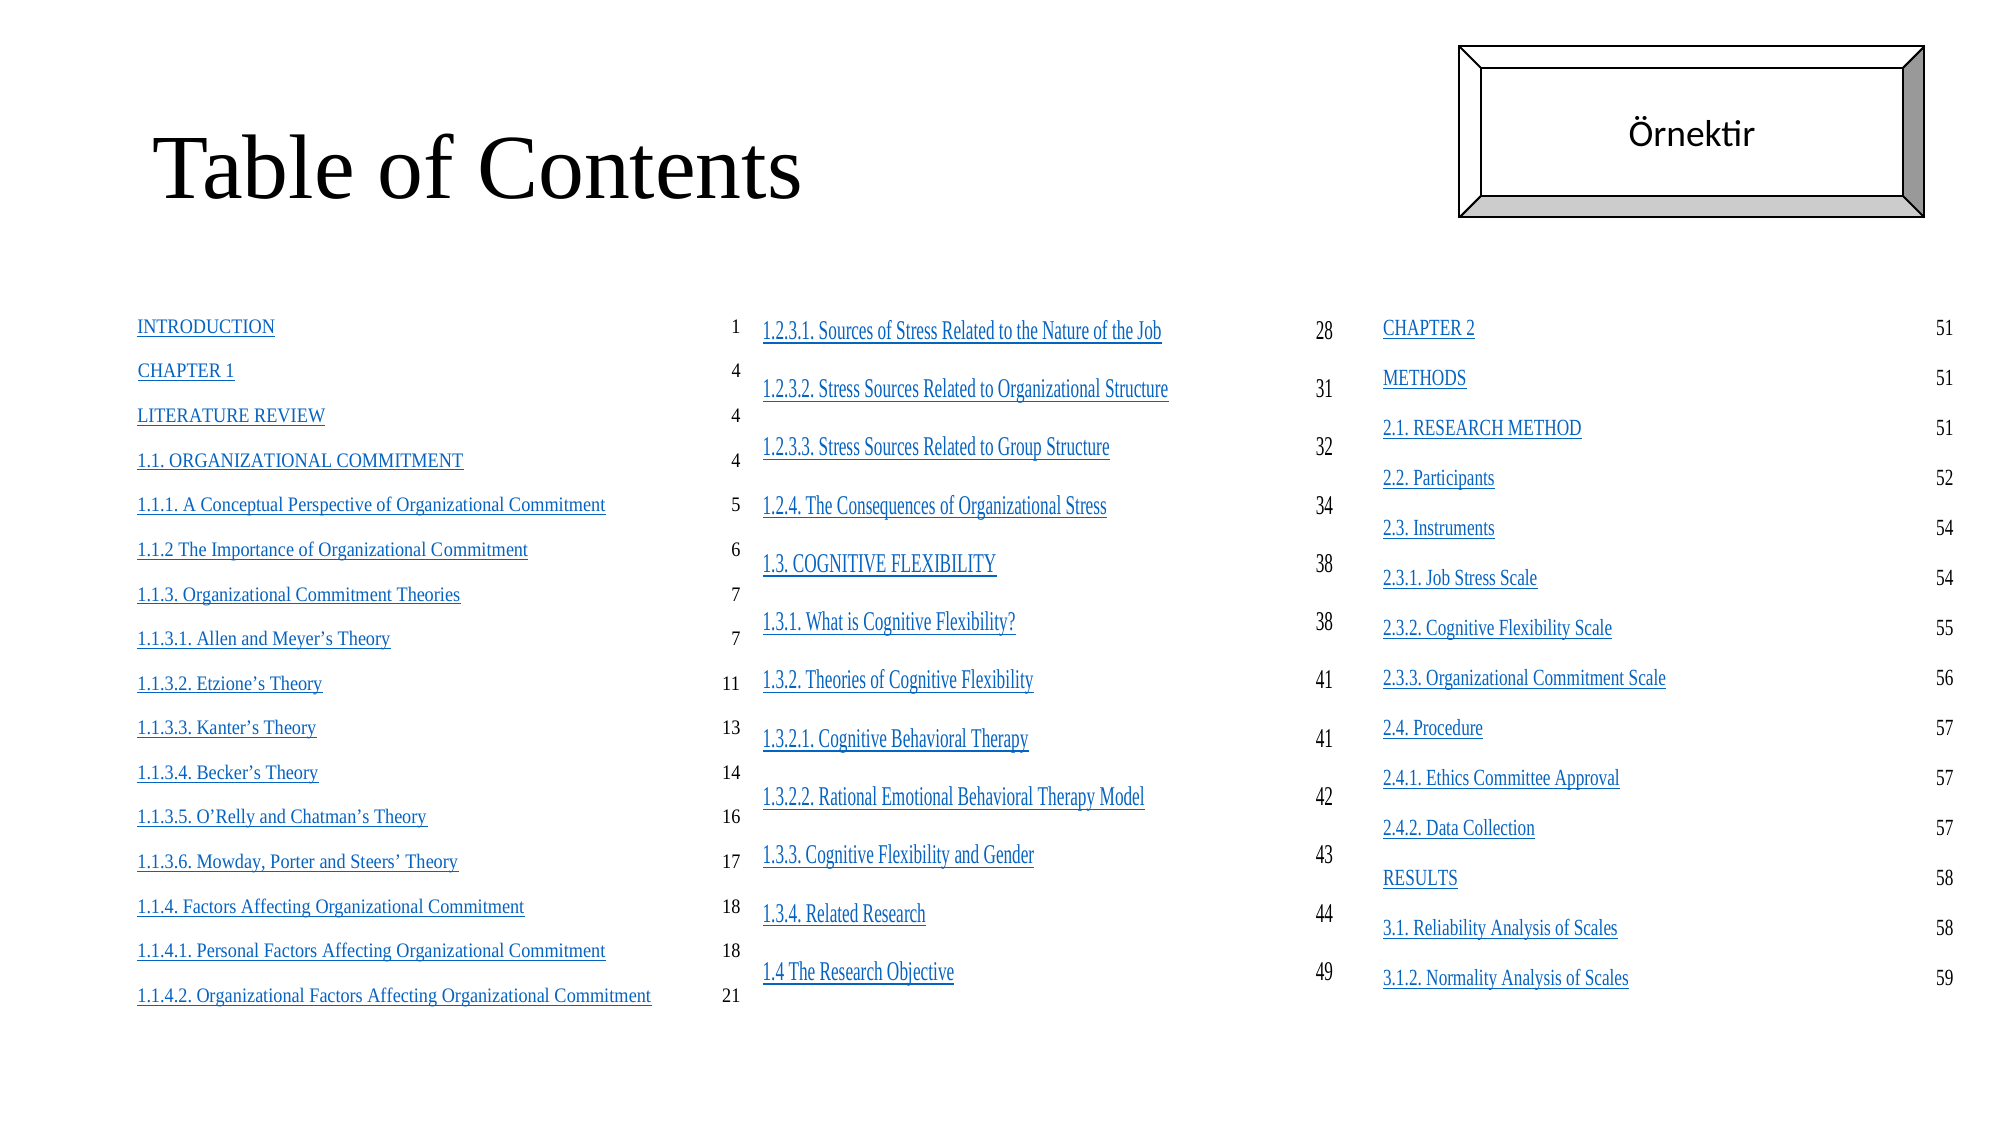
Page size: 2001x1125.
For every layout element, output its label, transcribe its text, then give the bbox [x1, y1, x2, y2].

title Table of Contents [137, 59, 1863, 278]
picture [1383, 313, 1955, 1014]
picture [762, 313, 1334, 1014]
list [137, 314, 742, 1028]
text_box Örnektir [1458, 45, 1926, 219]
